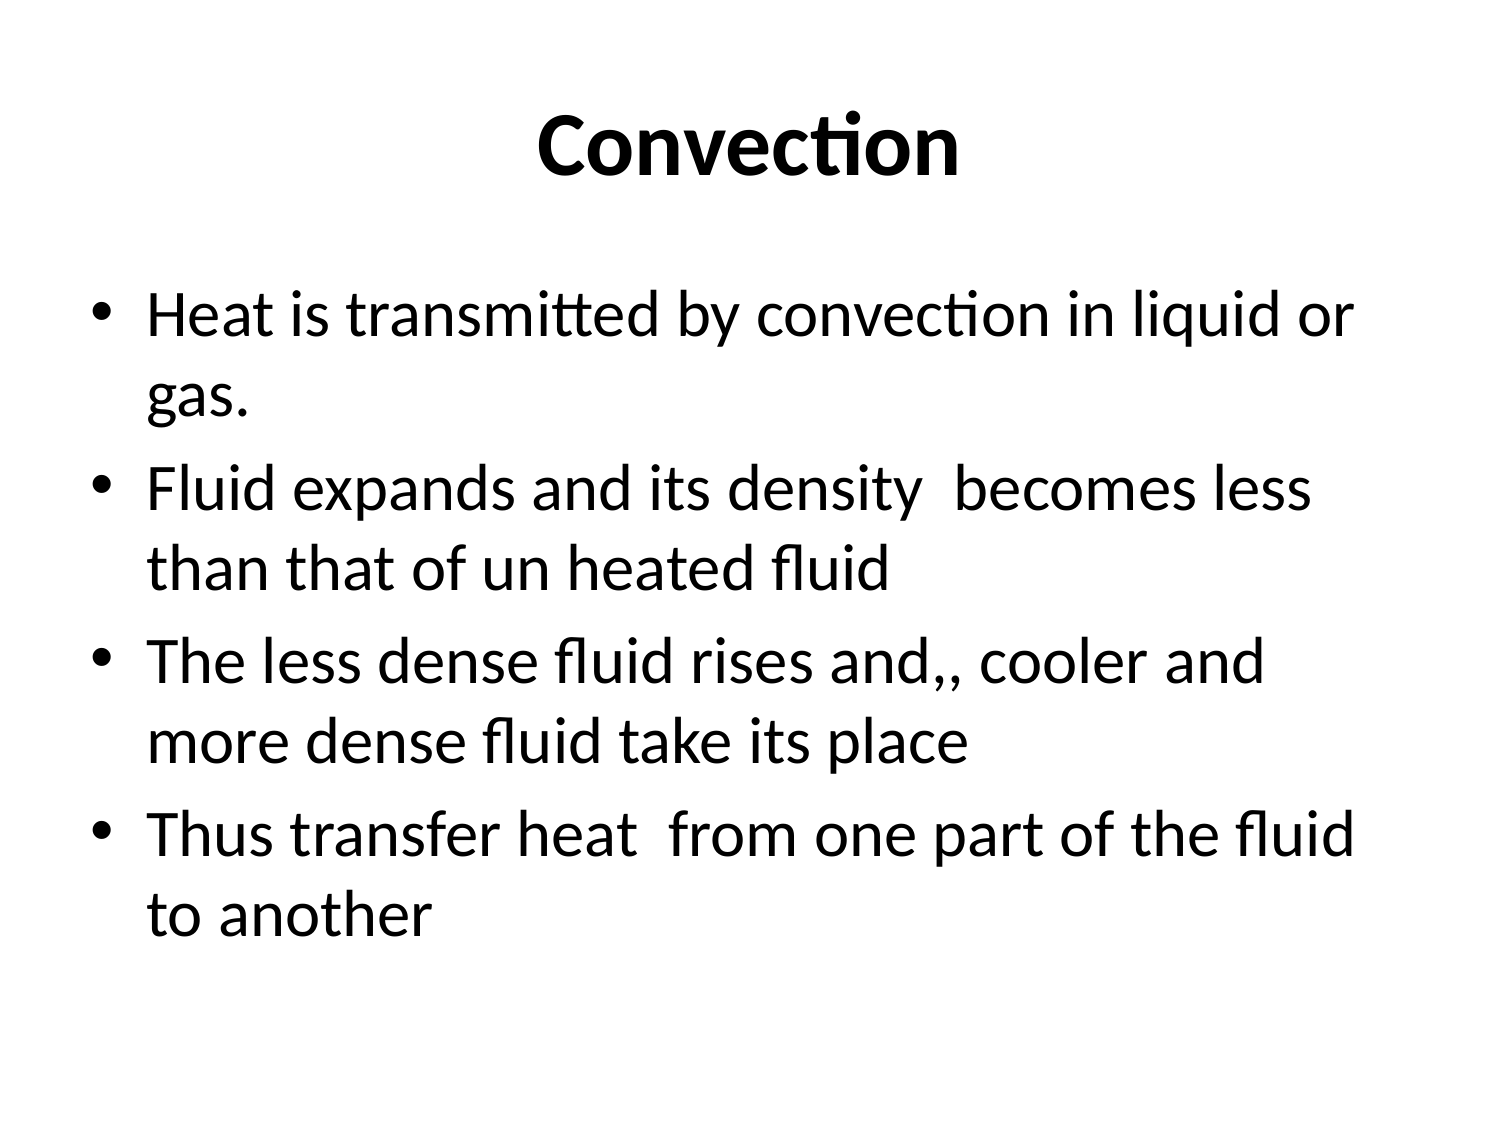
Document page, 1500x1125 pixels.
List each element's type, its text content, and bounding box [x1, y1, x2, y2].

list Heat is transmitted by convection in liquid or gas. Fluid expands and its density becomes less than that of un heated fluid The less dense fluid rises and,, cooler and more dense fluid take its place Thus transfer heat from one part of the fluid to another [75, 262, 1425, 1005]
title Convection [75, 45, 1425, 233]
